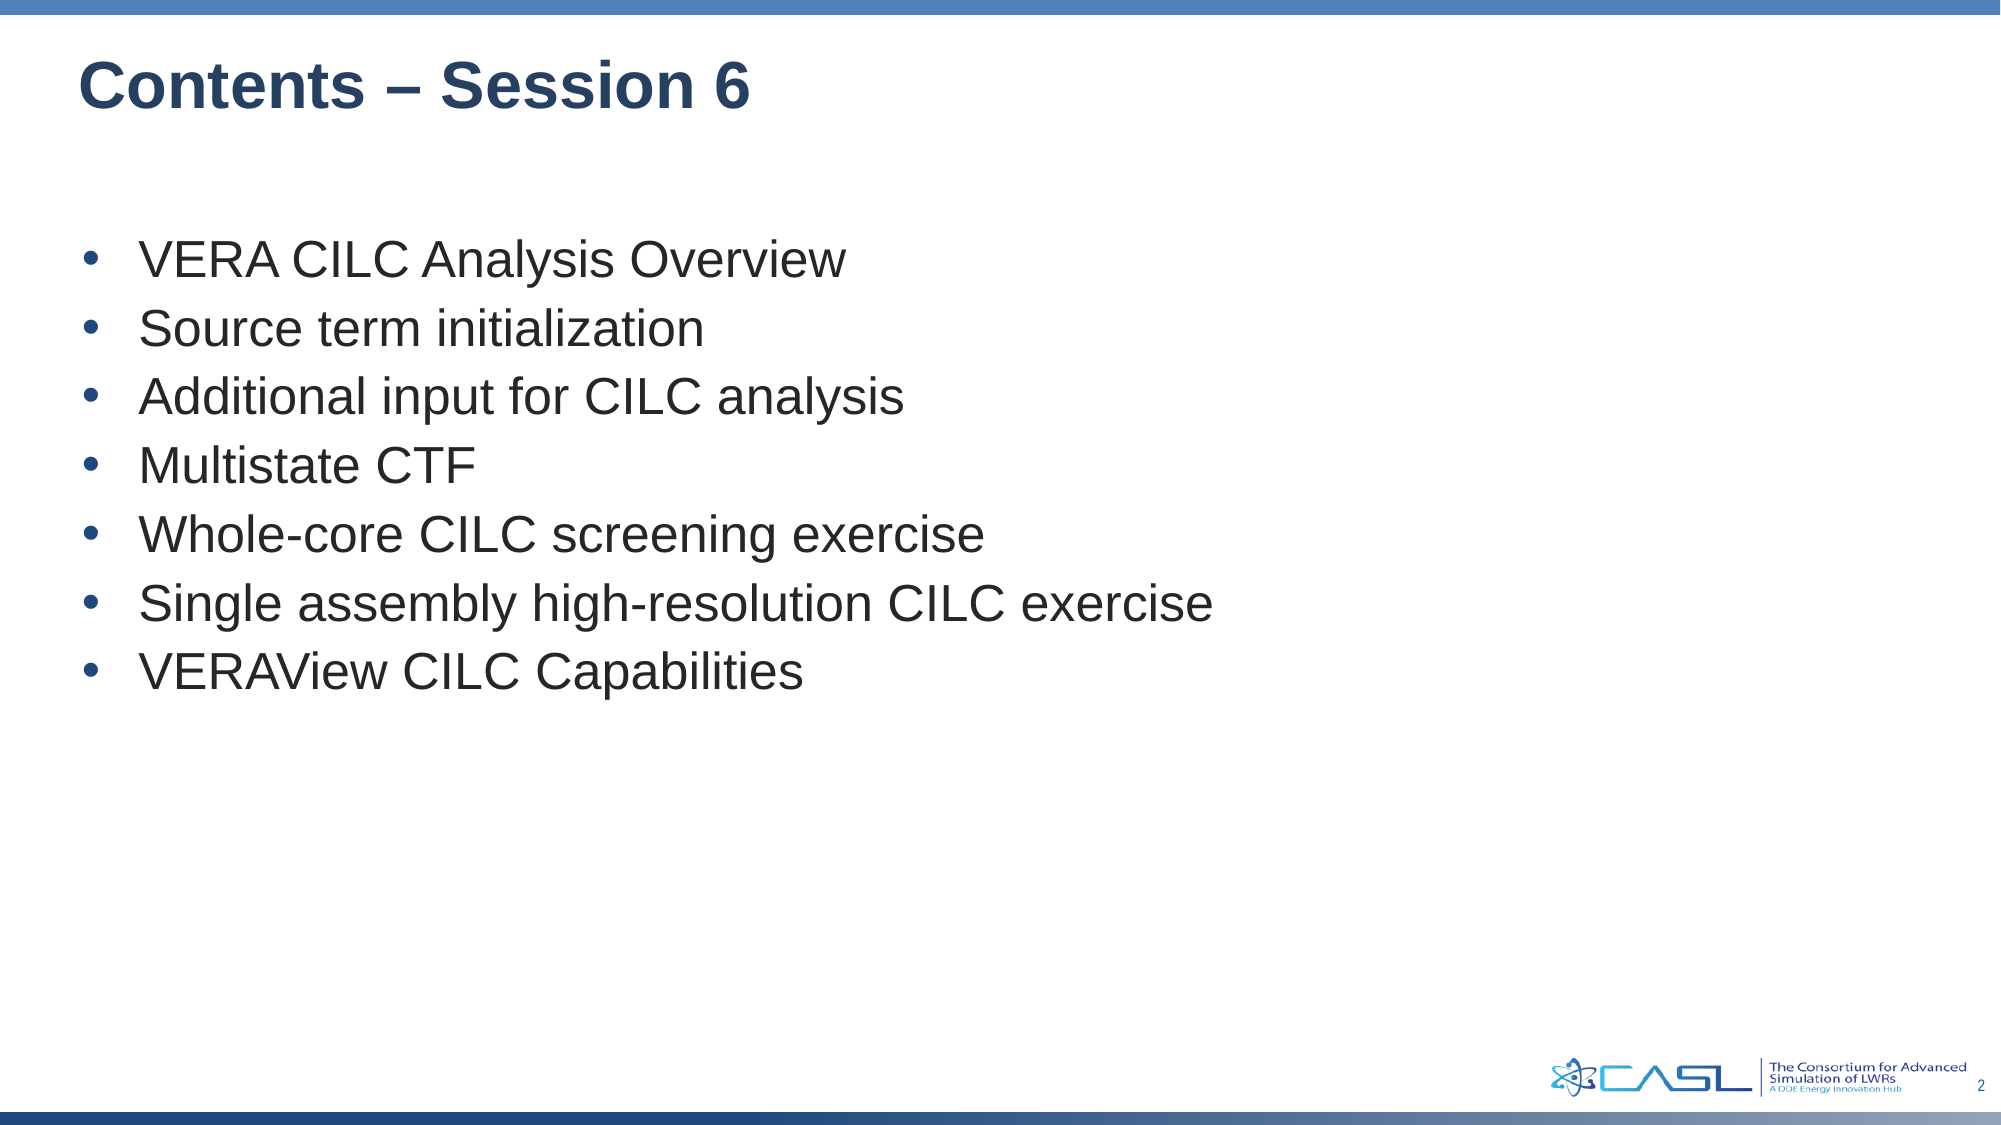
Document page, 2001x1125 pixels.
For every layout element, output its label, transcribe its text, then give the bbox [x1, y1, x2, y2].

title Contents – Session 6 [63, 44, 1888, 186]
list VERA CILC Analysis Overview Source term initialization Additional input for CILC analysis Multistate CTF Whole-core CILC screening exercise Single assembly high-resolution CILC exercise VERAView CILC Capabilities [74, 224, 1884, 876]
picture [1551, 1058, 1970, 1103]
